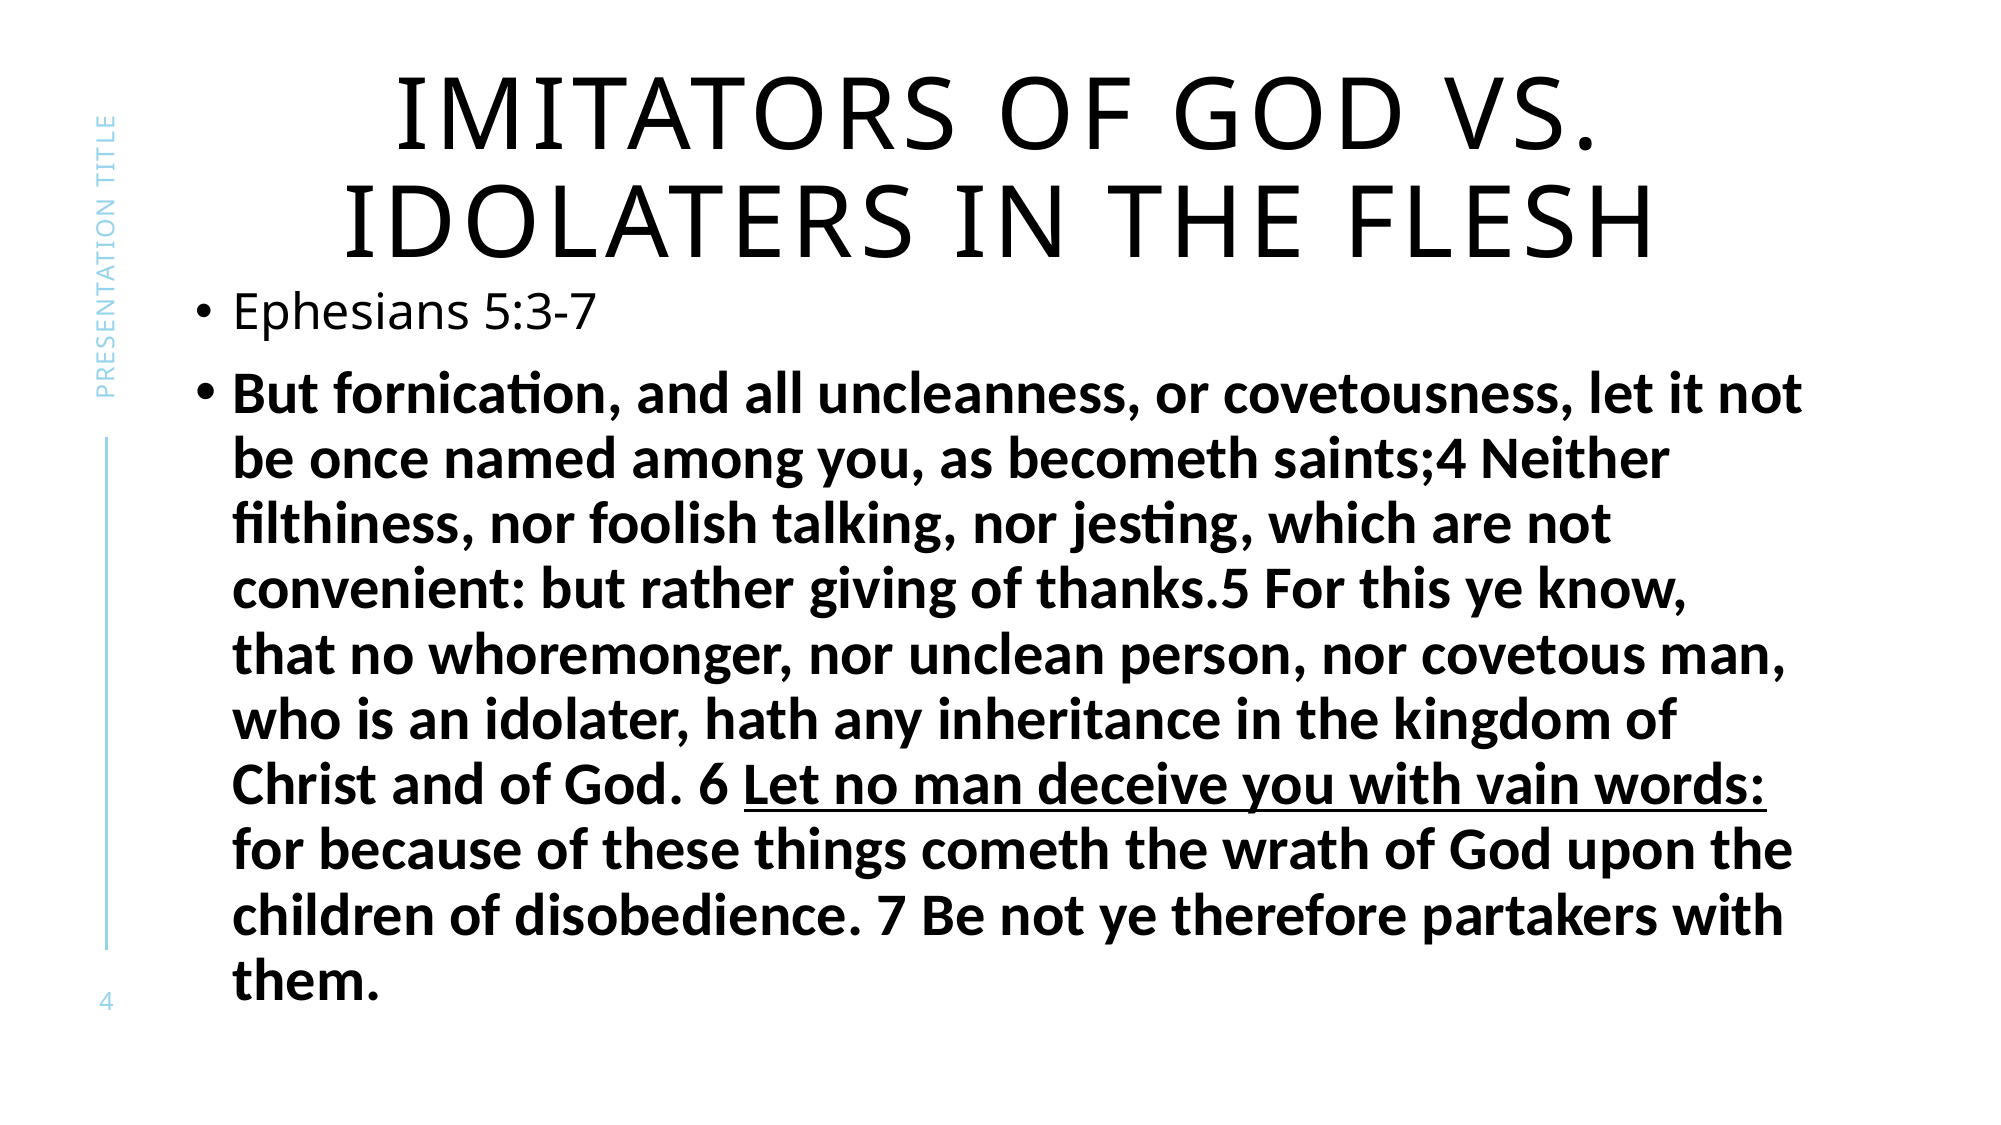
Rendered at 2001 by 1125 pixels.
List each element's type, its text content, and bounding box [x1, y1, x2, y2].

slide_number 4 [68, 987, 144, 1018]
title Imitators of God vs. idolaters in the flesh [195, 63, 1808, 250]
footer presentation title [90, 107, 122, 400]
list Ephesians 5:3-7 But fornication, and all uncleanness, or covetousness, let it not be once named among you, as becometh saints;4 Neither filthiness, nor foolish talking, nor jesting, which are not convenient: but rather giving of thanks.5 For this ye know, that no whoremonger, nor unclean person, nor covetous man, who is an idolater, hath any inheritance in the kingdom of Christ and of God. 6 Let no man deceive you with vain words: for because of these things cometh the wrath of God upon the children of disobedience. 7 Be not ye therefore partakers with them. [195, 286, 1808, 1001]
